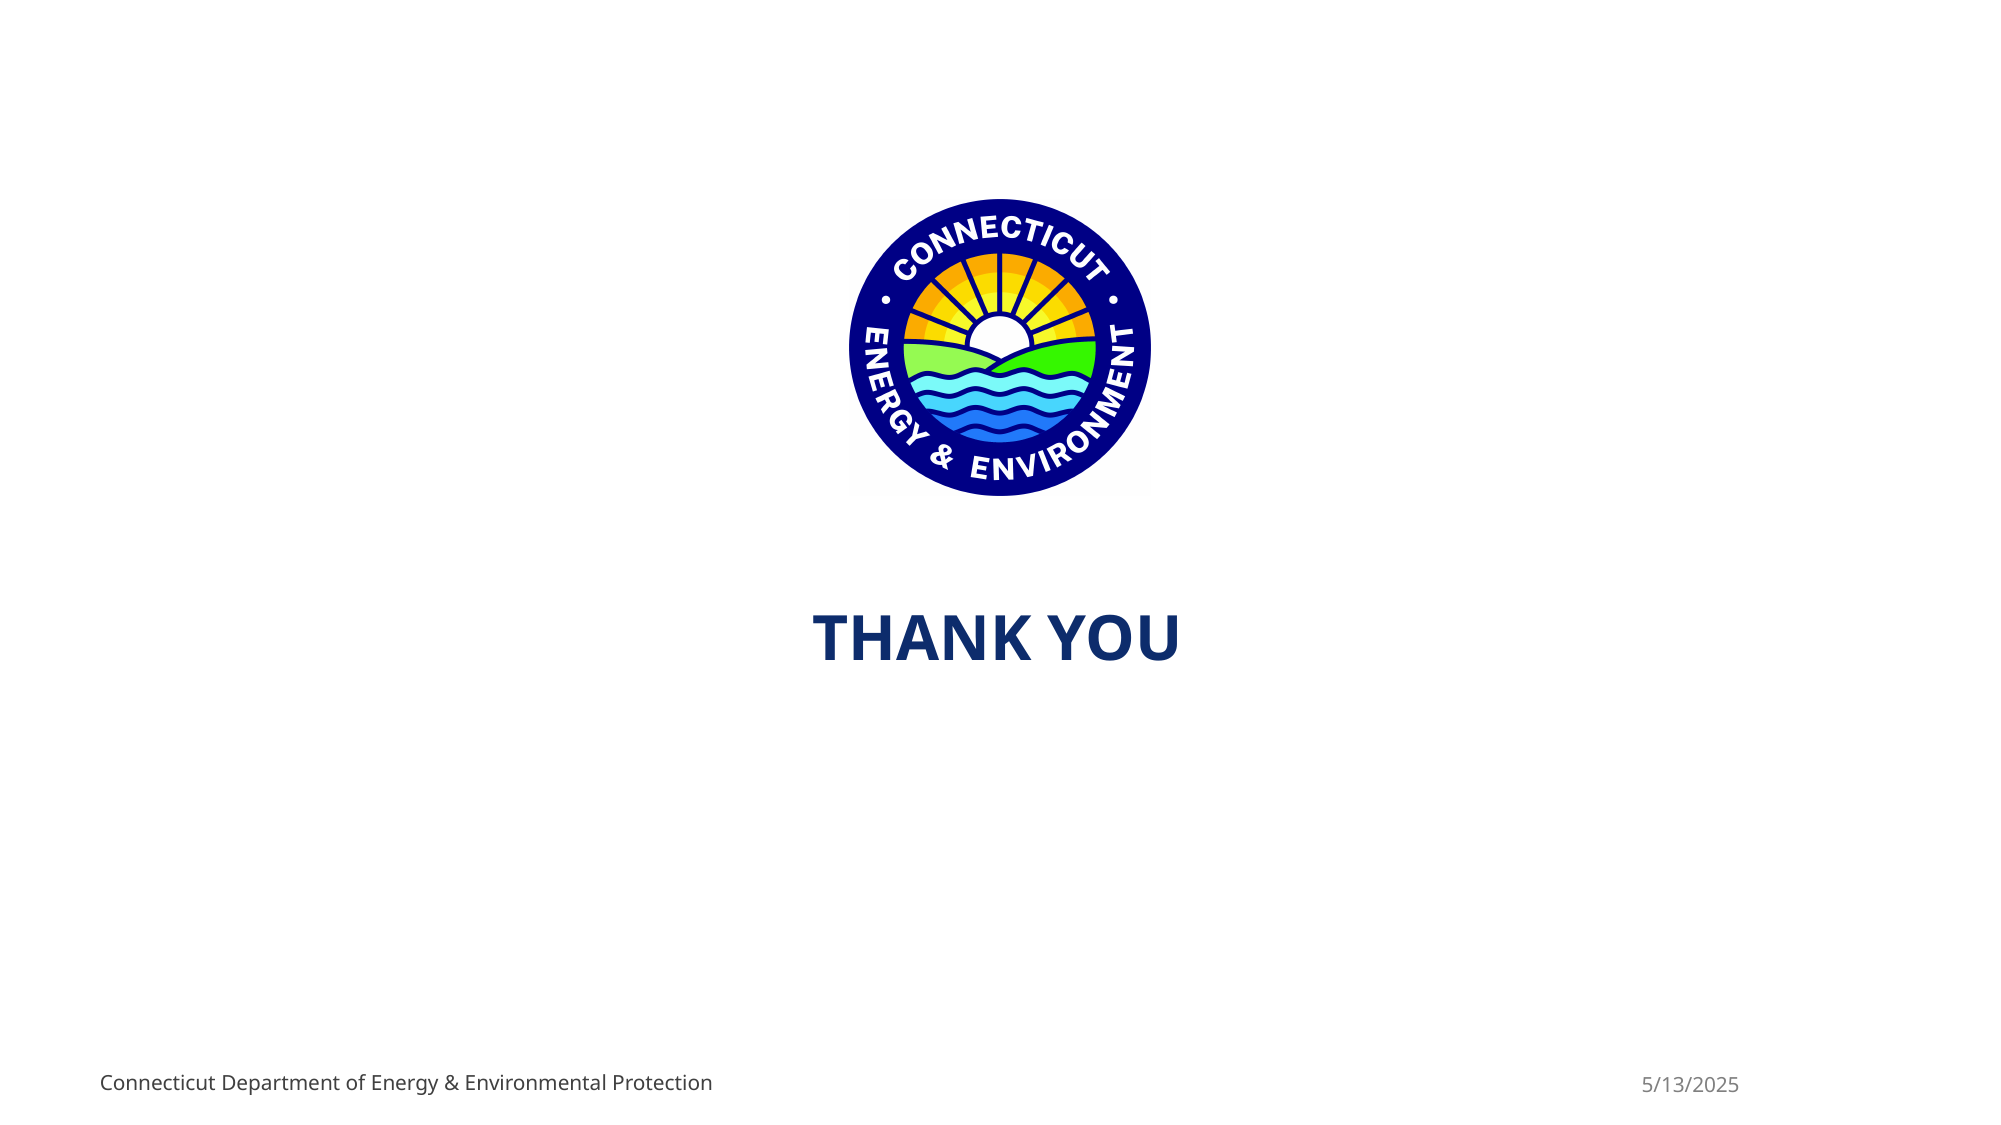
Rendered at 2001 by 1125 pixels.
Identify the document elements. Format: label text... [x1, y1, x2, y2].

footer Connecticut Department of Energy & Environmental Protection [99, 1061, 1069, 1107]
picture [849, 199, 1151, 497]
title Thank you [812, 612, 1282, 797]
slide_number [1386, 1061, 1740, 1107]
